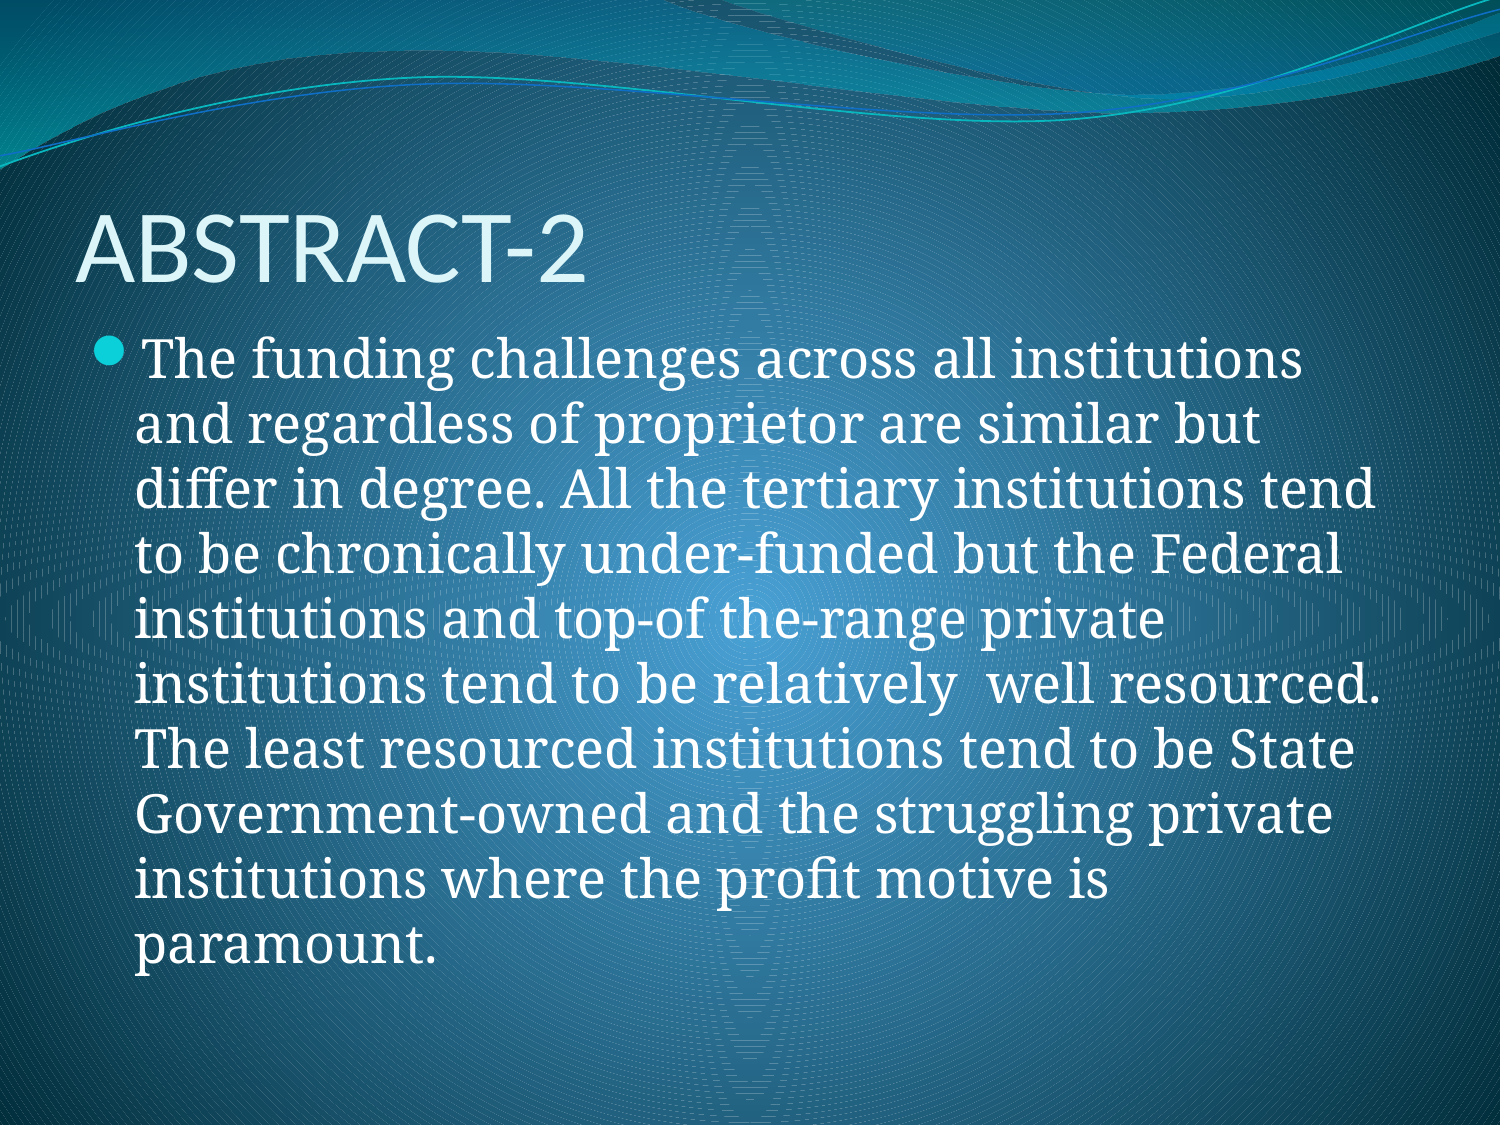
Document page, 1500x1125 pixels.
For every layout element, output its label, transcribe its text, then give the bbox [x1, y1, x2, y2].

list The funding challenges across all institutions and regardless of proprietor are similar but differ in degree. All the tertiary institutions tend to be chronically under-funded but the Federal institutions and top-of the-range private institutions tend to be relatively well resourced. The least resourced institutions tend to be State Government-owned and the struggling private institutions where the profit motive is paramount. [75, 317, 1425, 1038]
title ABSTRACT-2 [75, 115, 1425, 303]
